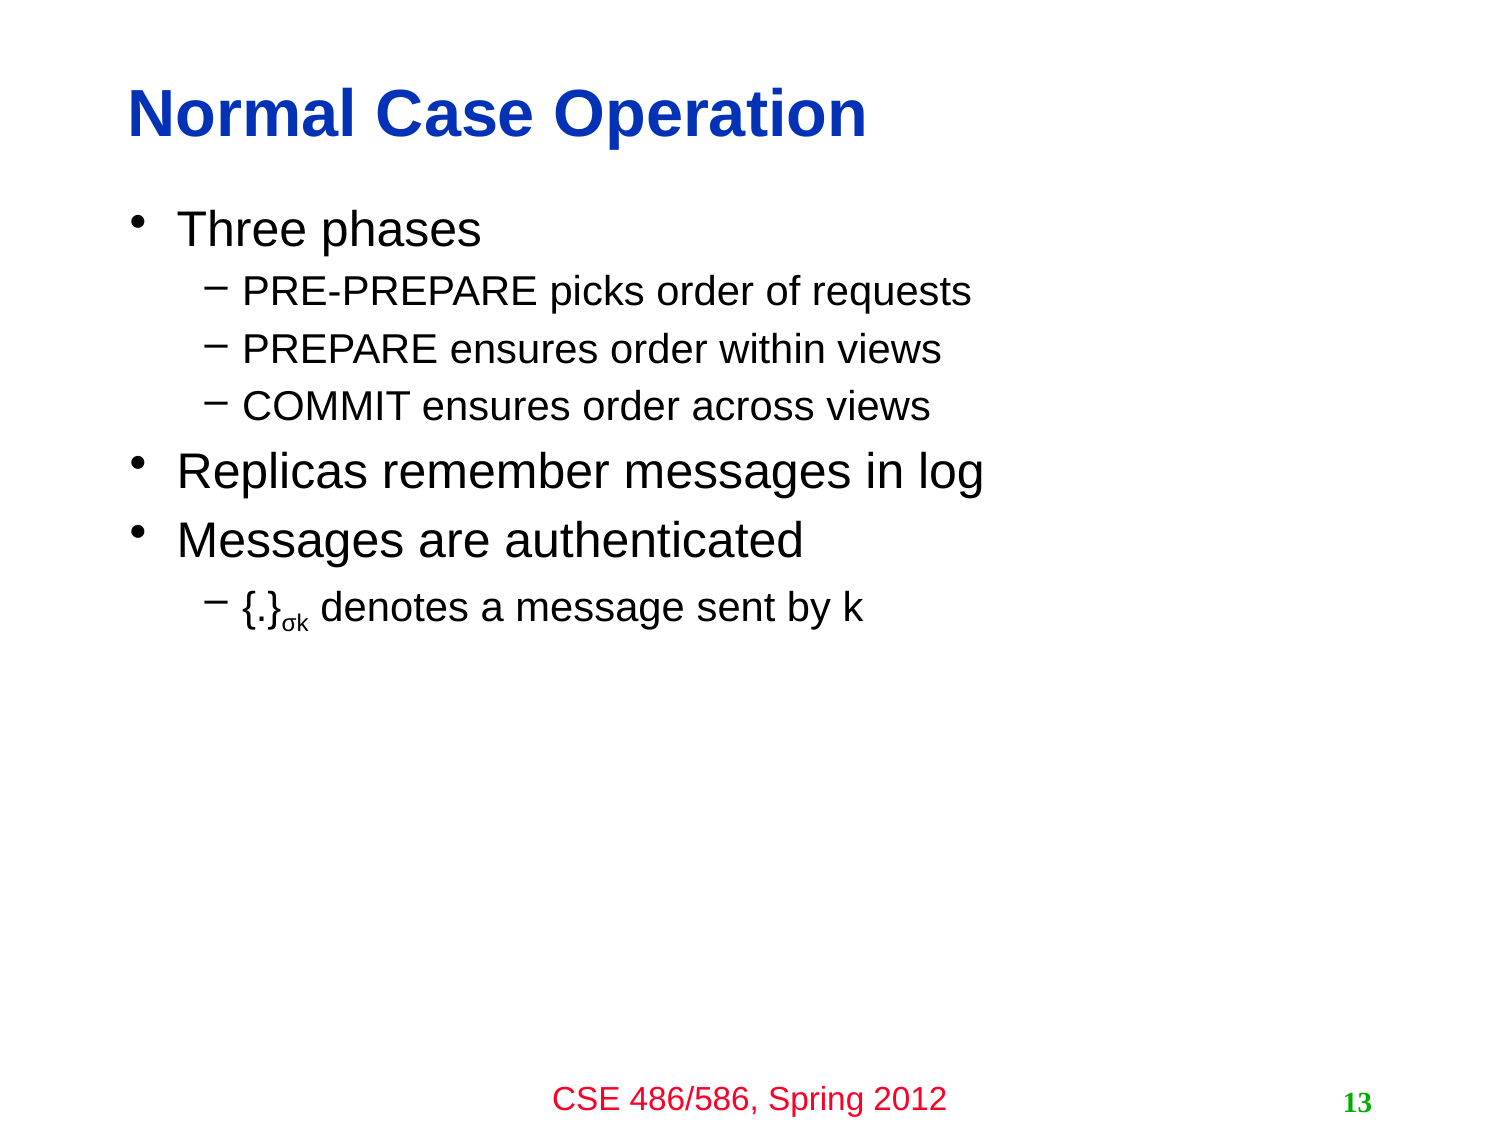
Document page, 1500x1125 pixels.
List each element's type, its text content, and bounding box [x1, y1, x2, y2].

list Three phases PRE-PREPARE picks order of requests PREPARE ensures order within views COMMIT ensures order across views Replicas remember messages in log Messages are authenticated {.}σk denotes a message sent by k [114, 195, 1376, 1005]
slide_number 13 [1074, 1076, 1388, 1125]
title Normal Case Operation [112, 53, 1310, 176]
